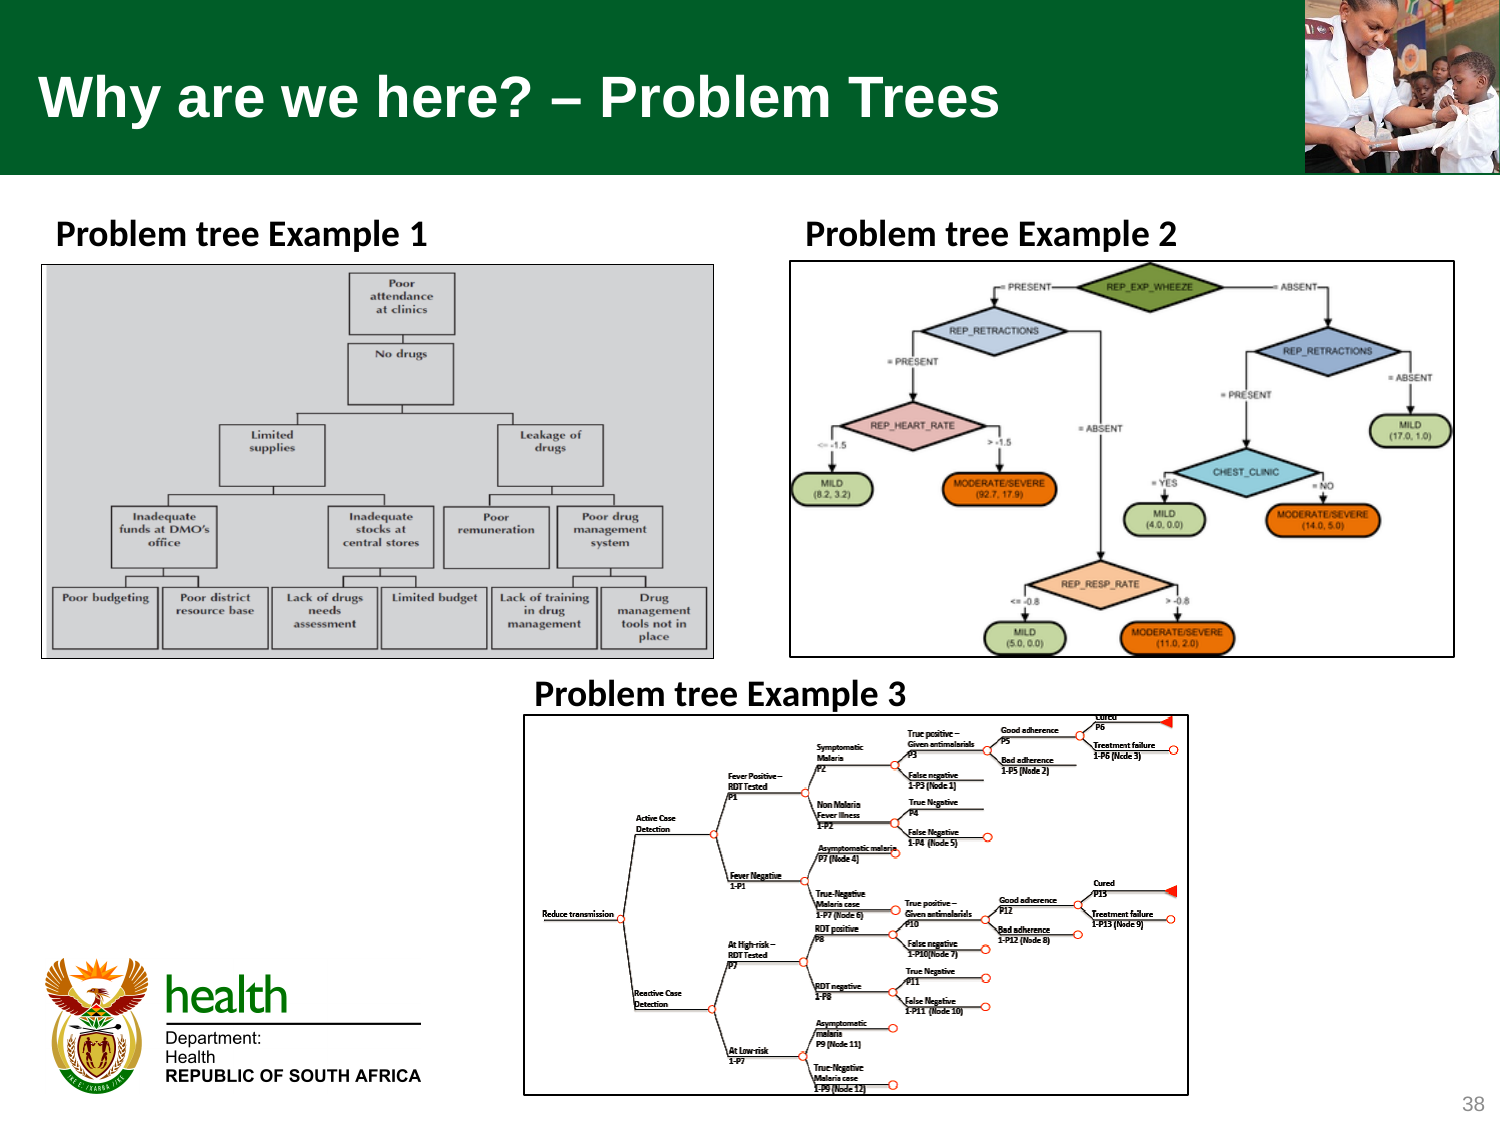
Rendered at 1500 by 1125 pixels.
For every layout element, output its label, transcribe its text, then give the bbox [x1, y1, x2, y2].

picture [790, 261, 1454, 656]
slide_number 38 [1222, 1080, 1500, 1125]
picture [1322, 0, 1500, 173]
title Why are we here? – Problem Trees [23, 0, 1322, 188]
picture [40, 264, 714, 659]
text_box Problem tree Example 3 [519, 661, 1098, 720]
text_box Problem tree Example 2 [790, 202, 1369, 261]
picture [524, 715, 1188, 1095]
text_box Problem tree Example 1 [41, 202, 619, 262]
picture [45, 958, 421, 1094]
